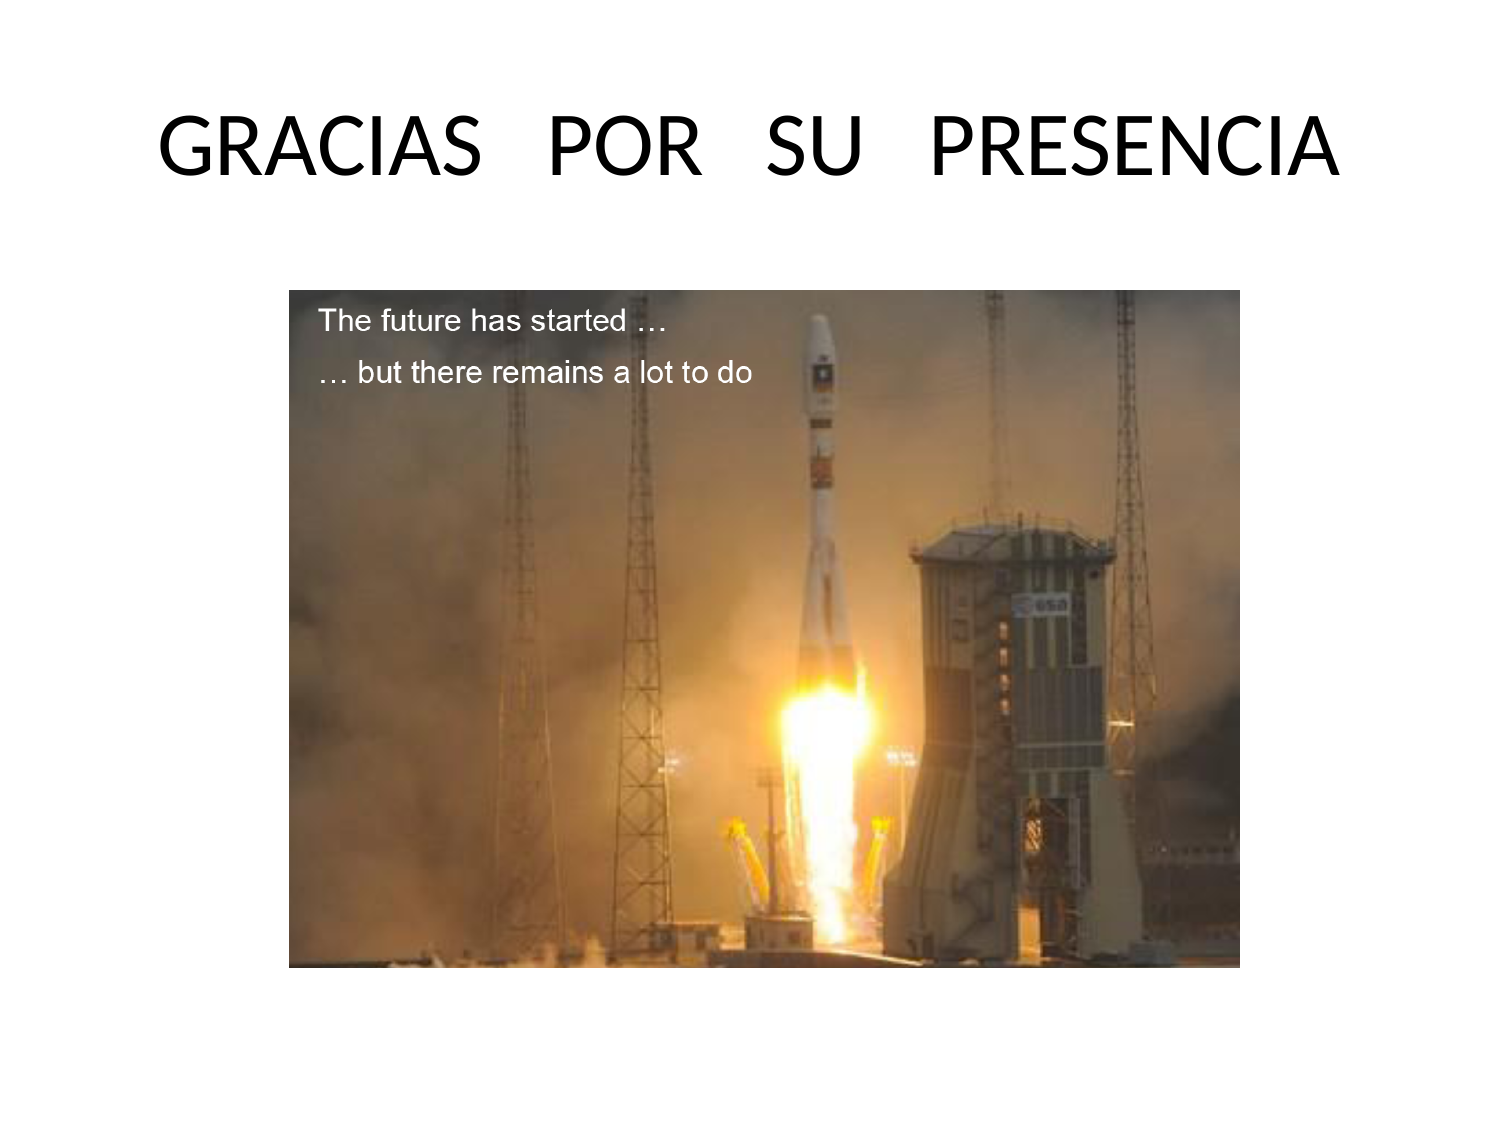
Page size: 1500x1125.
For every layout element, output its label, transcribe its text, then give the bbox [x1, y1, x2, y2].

title GRACIAS POR SU PRESENCIA [75, 45, 1425, 233]
picture [289, 290, 1240, 969]
